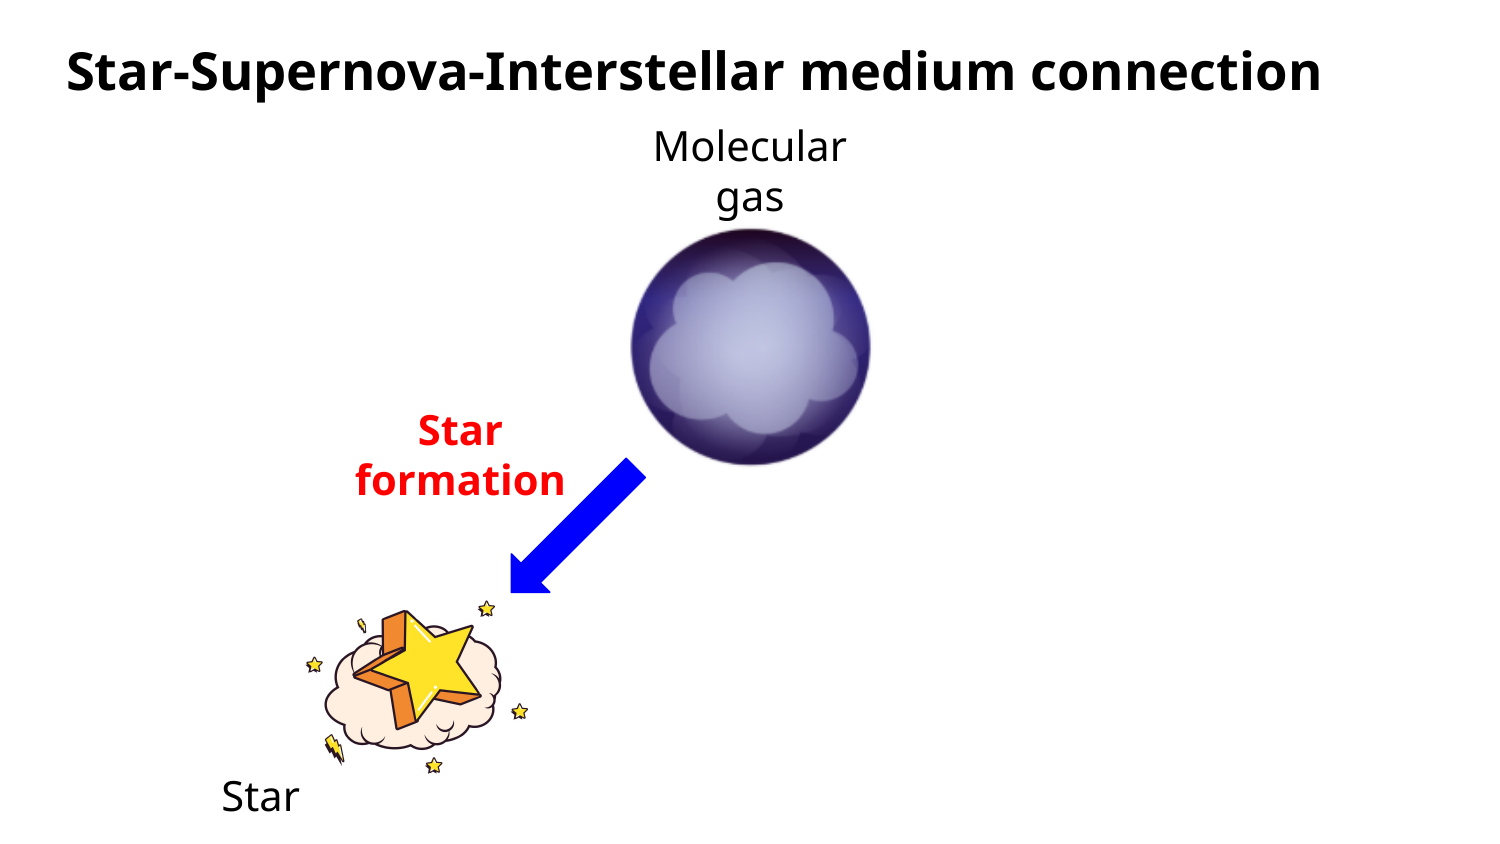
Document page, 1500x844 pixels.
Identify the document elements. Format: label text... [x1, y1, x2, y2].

text_box Star [206, 754, 332, 801]
text_box [544, 586, 550, 593]
picture [622, 224, 878, 472]
text_box Star formation [315, 388, 606, 435]
text_box Molecular gas [605, 104, 895, 151]
picture [292, 580, 540, 783]
title Star-Supernova-Interstellar medium connection [51, 23, 1449, 117]
text_box [511, 467, 643, 581]
